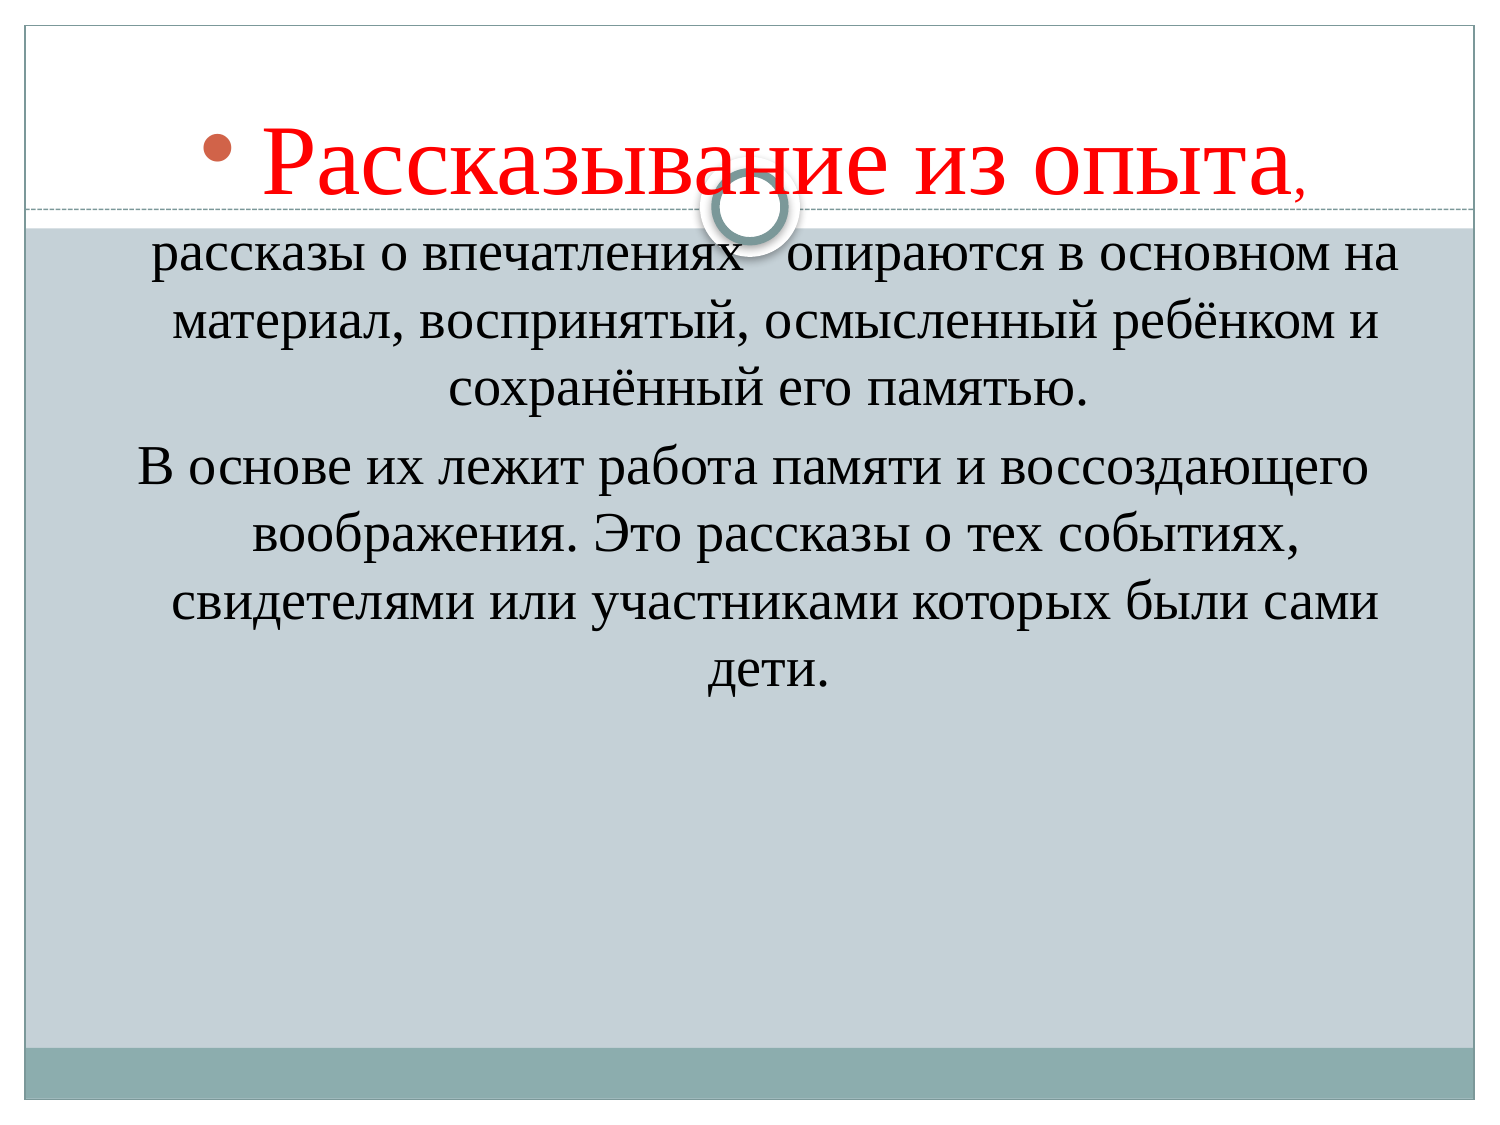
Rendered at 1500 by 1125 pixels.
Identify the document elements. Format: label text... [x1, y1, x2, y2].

list Рассказывание из опыта, рассказы о впечатлениях опираются в основном на материал, воспринятый, осмысленный ребёнком и сохранённый его памятью. В основе их лежит работа памяти и воссоздающего воображения. Это рассказы о тех событиях, свидетелями или участниками которых были сами дети. [82, 86, 1425, 856]
